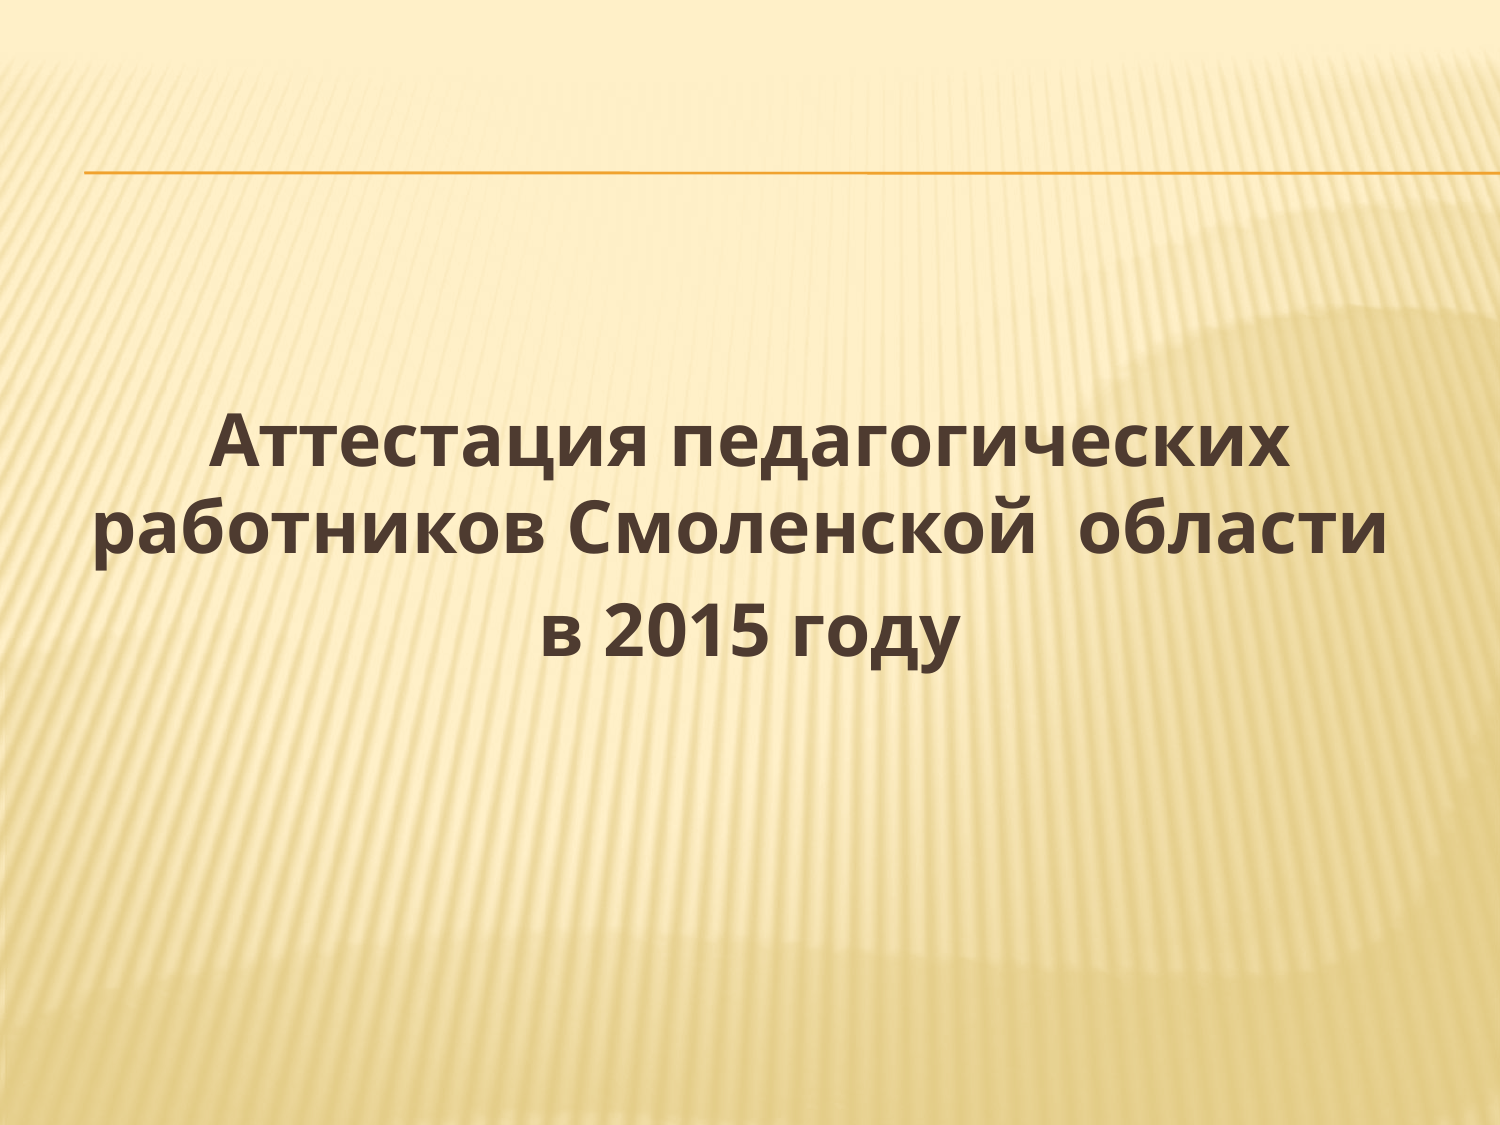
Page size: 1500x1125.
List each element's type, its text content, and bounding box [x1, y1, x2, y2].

list Аттестация педагогических работников Смоленской области в 2015 году [75, 385, 1425, 705]
